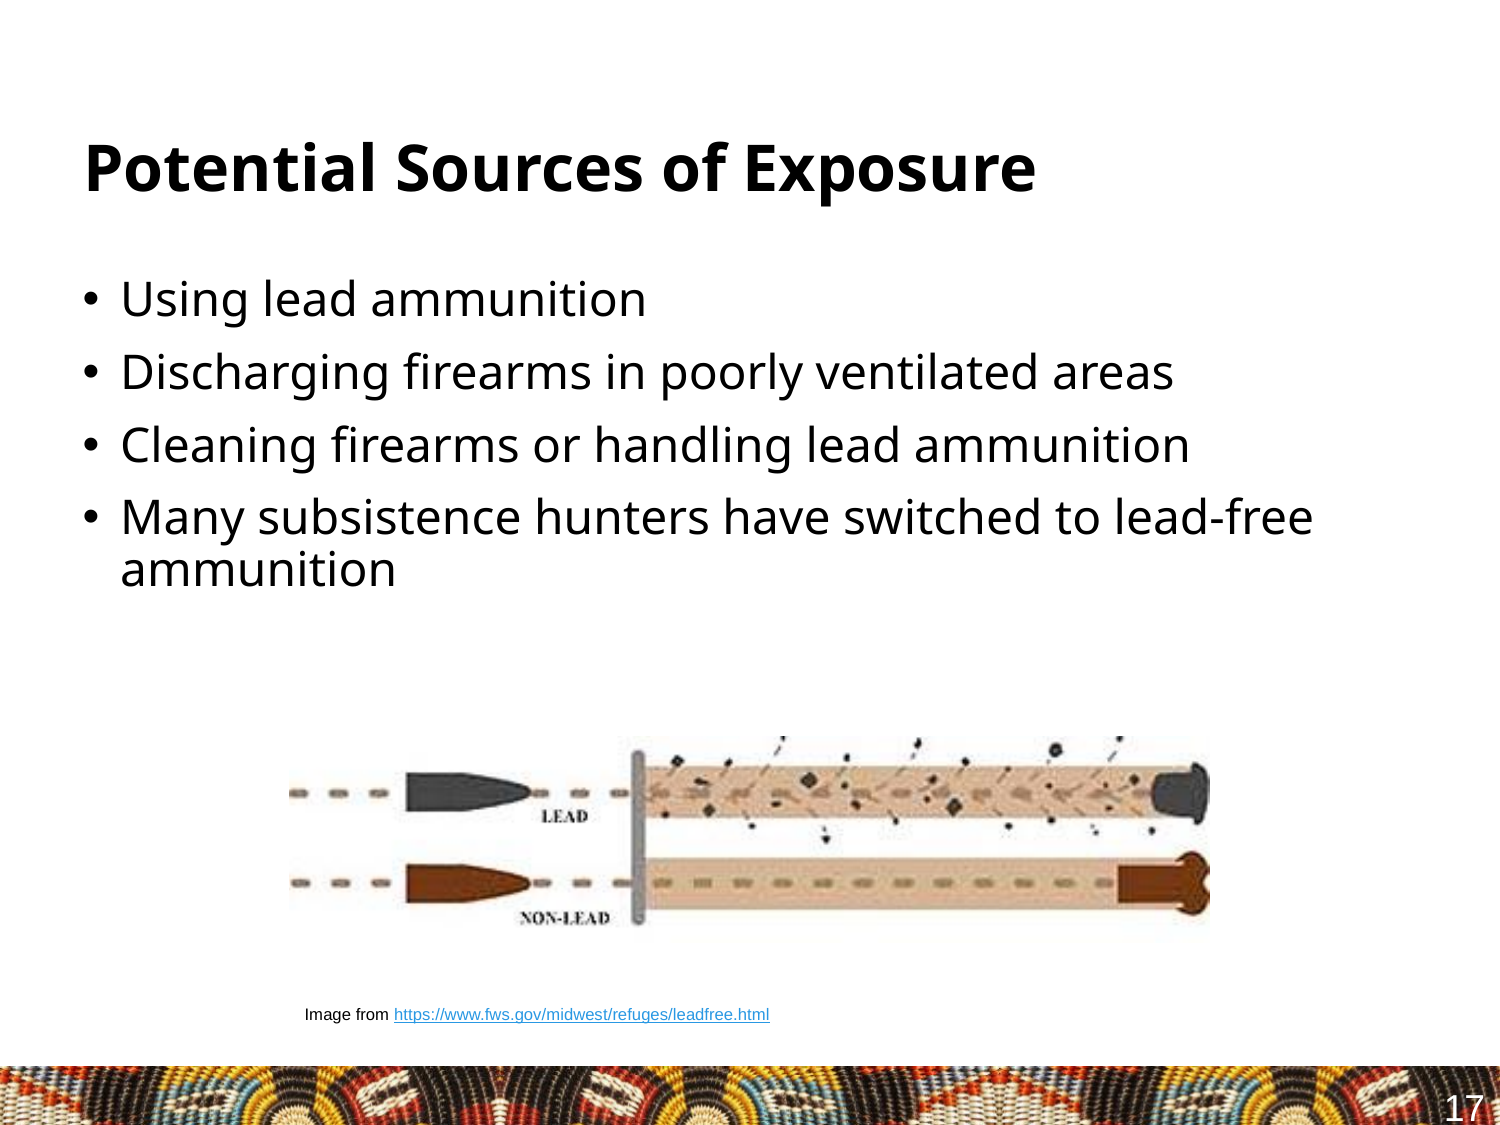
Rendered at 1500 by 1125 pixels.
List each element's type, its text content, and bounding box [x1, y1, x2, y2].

text_box 17 [1162, 1076, 1500, 1125]
picture [0, 1066, 1500, 1125]
title Potential Sources of Exposure [68, 62, 1363, 280]
list Using lead ammunition Discharging firearms in poorly ventilated areas Cleaning firearms or handling lead ammunition Many subsistence hunters have switched to lead-free ammunition [67, 267, 1362, 622]
picture [289, 736, 1210, 943]
text_box Image from https://www.fws.gov/midwest/refuges/leadfree.html [289, 996, 793, 1032]
